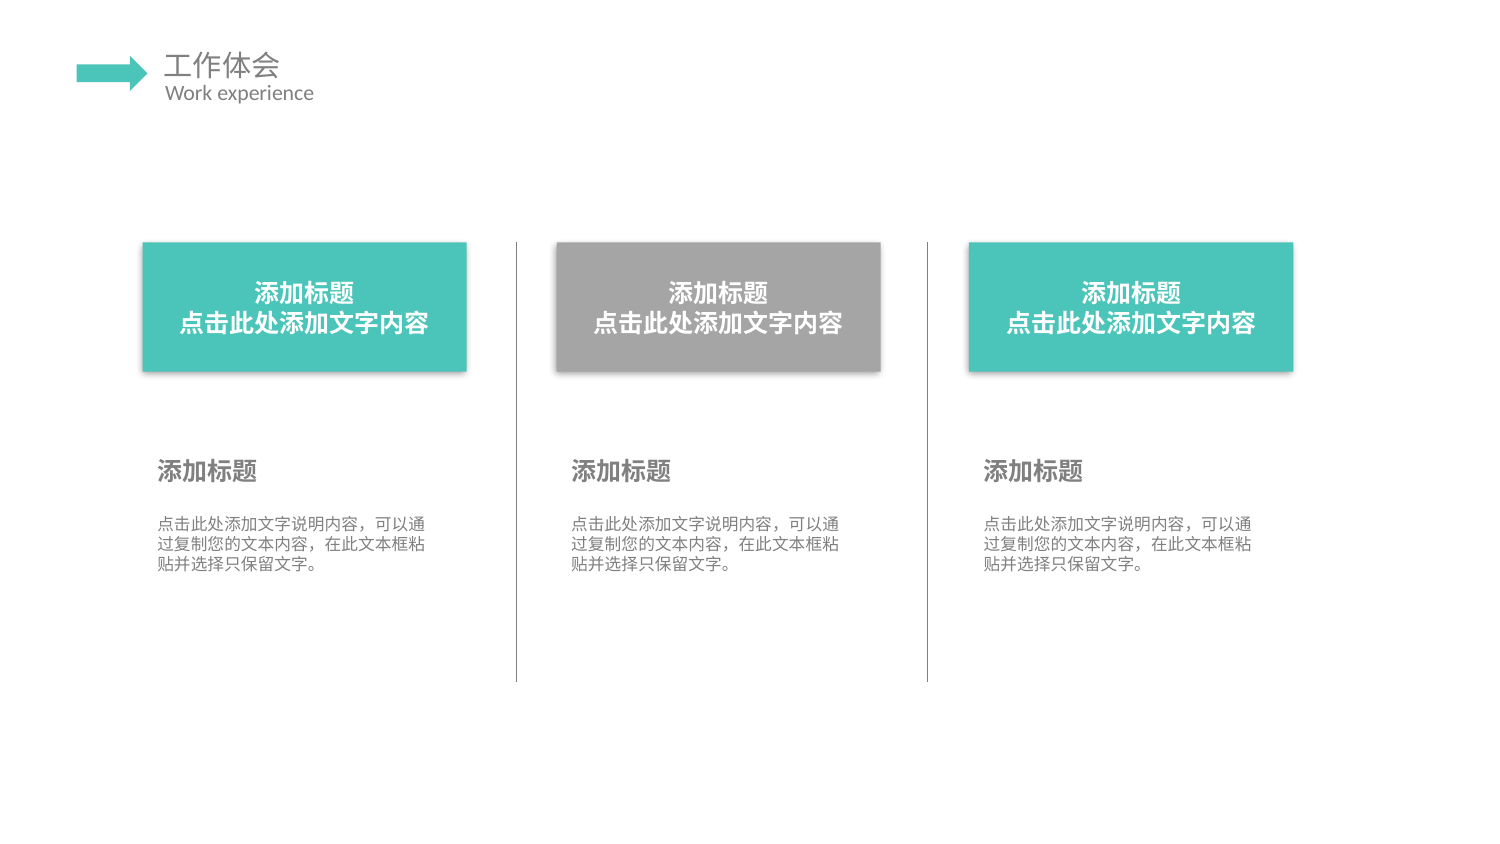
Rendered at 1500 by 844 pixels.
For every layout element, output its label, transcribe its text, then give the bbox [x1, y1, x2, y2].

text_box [968, 447, 1270, 583]
text_box 添加标题 点击此处添加文字内容 [139, 239, 470, 375]
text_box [556, 447, 858, 583]
text_box 添加标题 点击此处添加文字内容 [966, 239, 1296, 375]
text_box 添加标题 点击此处添加文字内容 [553, 239, 884, 375]
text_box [142, 447, 444, 583]
